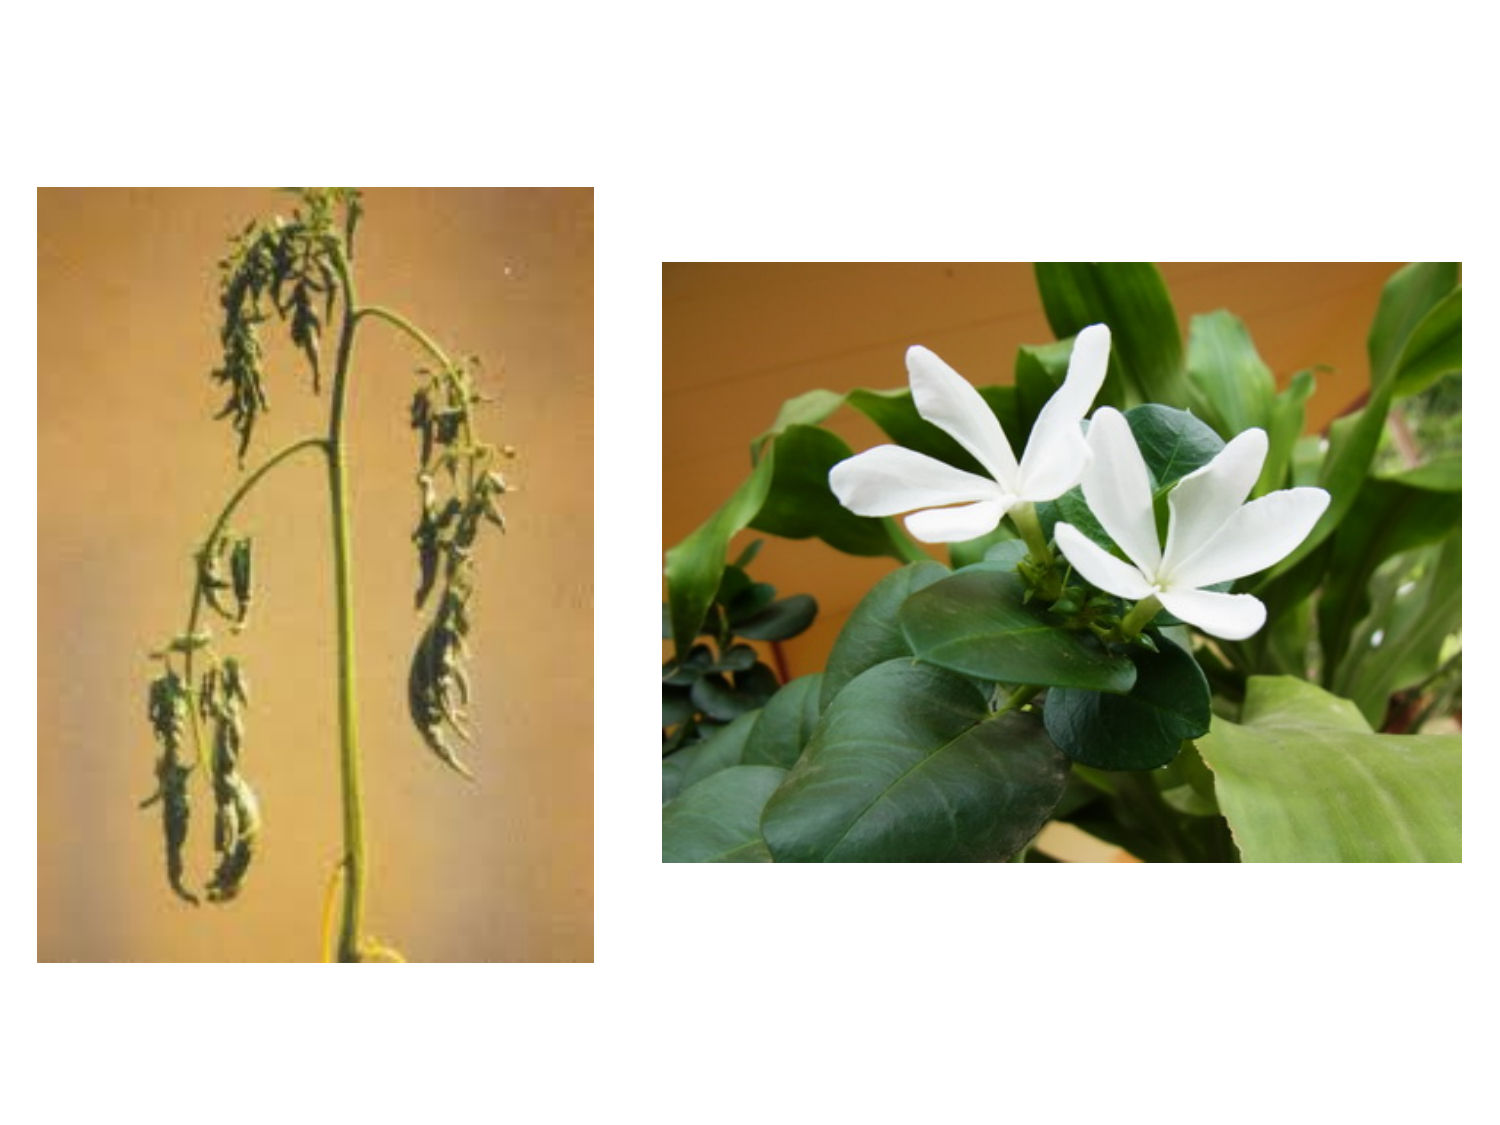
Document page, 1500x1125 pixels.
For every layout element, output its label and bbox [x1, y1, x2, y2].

picture [662, 262, 1462, 863]
picture [37, 187, 594, 963]
